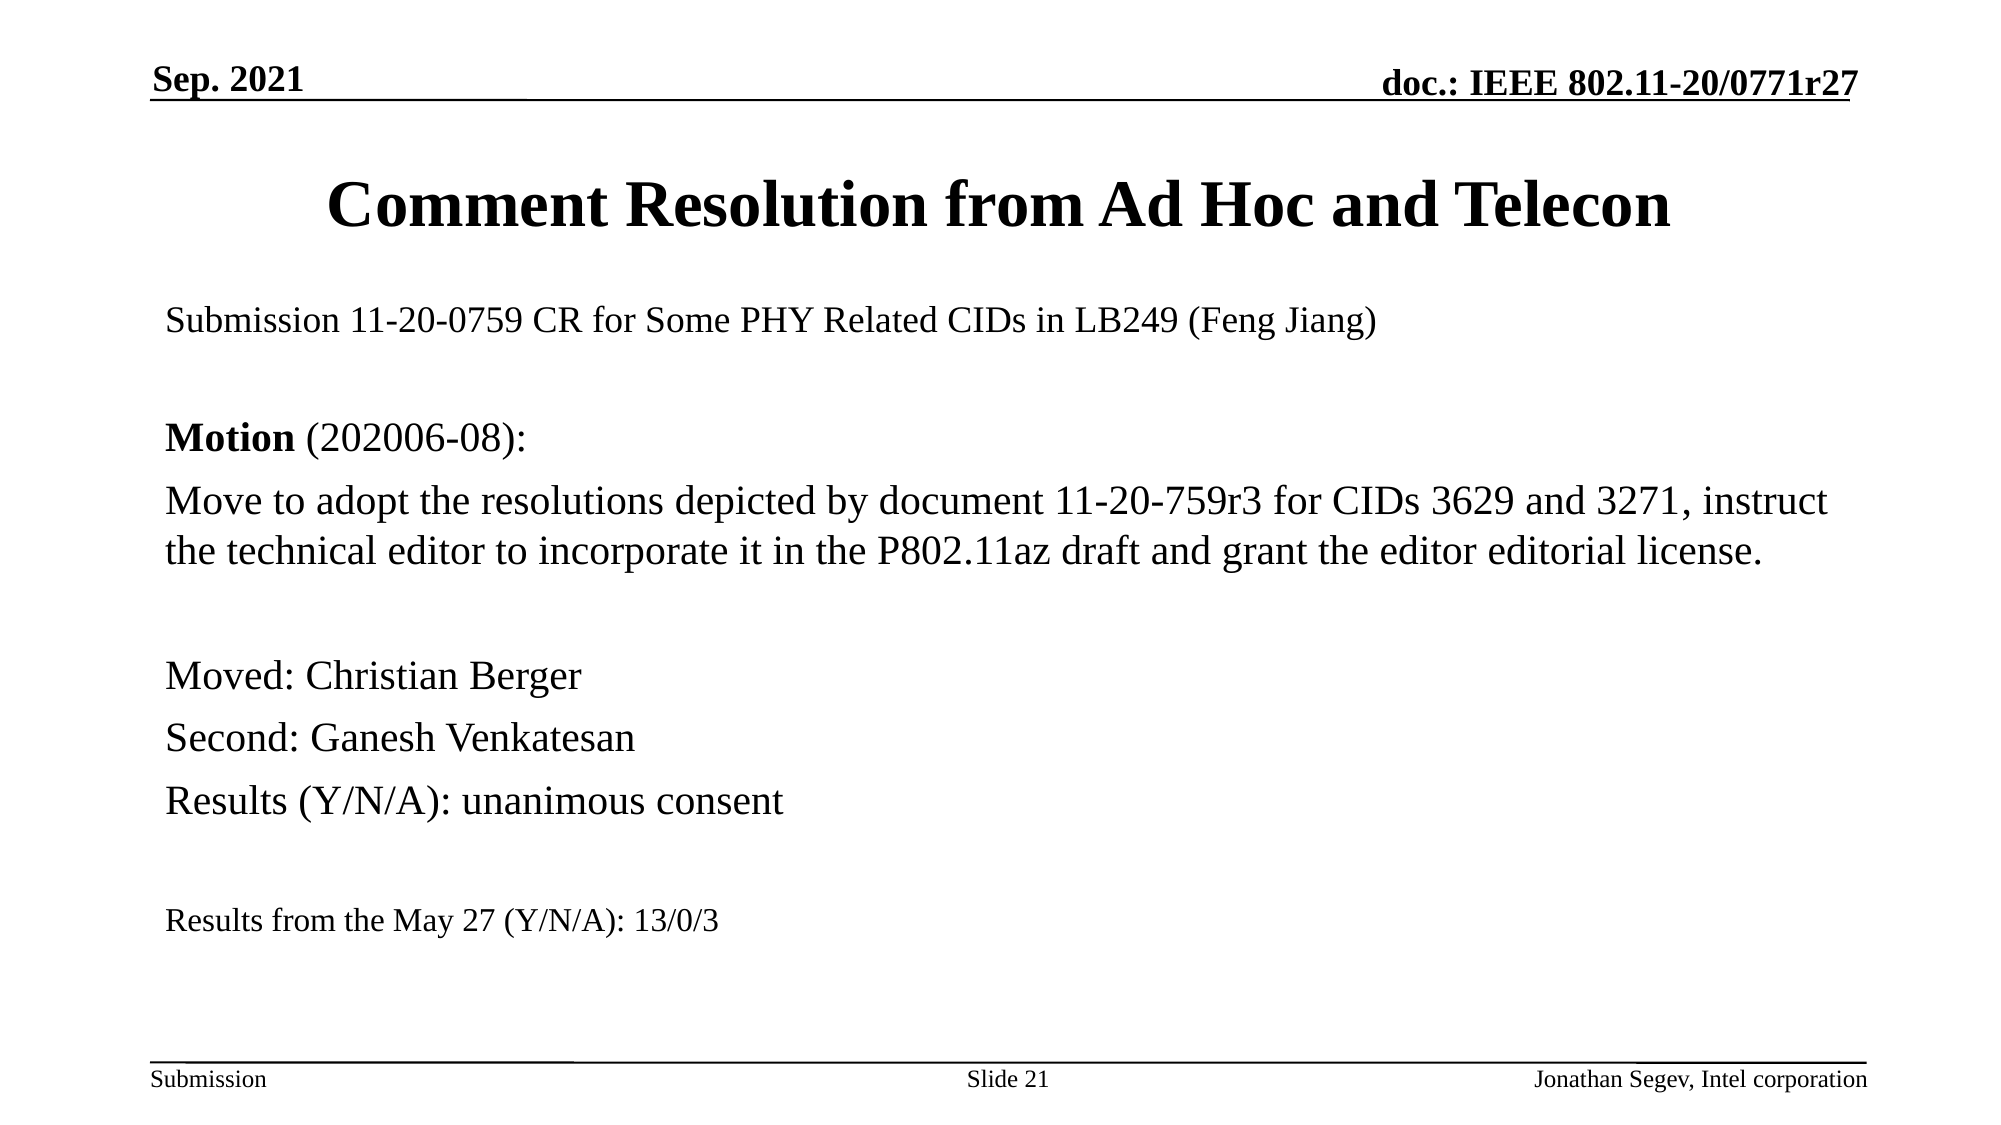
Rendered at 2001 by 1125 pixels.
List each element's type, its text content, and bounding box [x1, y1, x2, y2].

list Submission 11-20-0759 CR for Some PHY Related CIDs in LB249 (Feng Jiang) Motion (202006-08): Move to adopt the resolutions depicted by document 11-20-759r3 for CIDs 3629 and 3271, instruct the technical editor to incorporate it in the P802.11az draft and grant the editor editorial license. Moved: Christian Berger Second: Ganesh Venkatesan Results (Y/N/A): unanimous consent Results from the May 27 (Y/N/A): 13/0/3 [149, 286, 1850, 1000]
slide_number Slide 21 [950, 1061, 1067, 1123]
footer Jonathan Segev, Intel corporation [1171, 1061, 1869, 1093]
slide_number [152, 54, 563, 100]
title Comment Resolution from Ad Hoc and Telecon [149, 112, 1850, 286]
